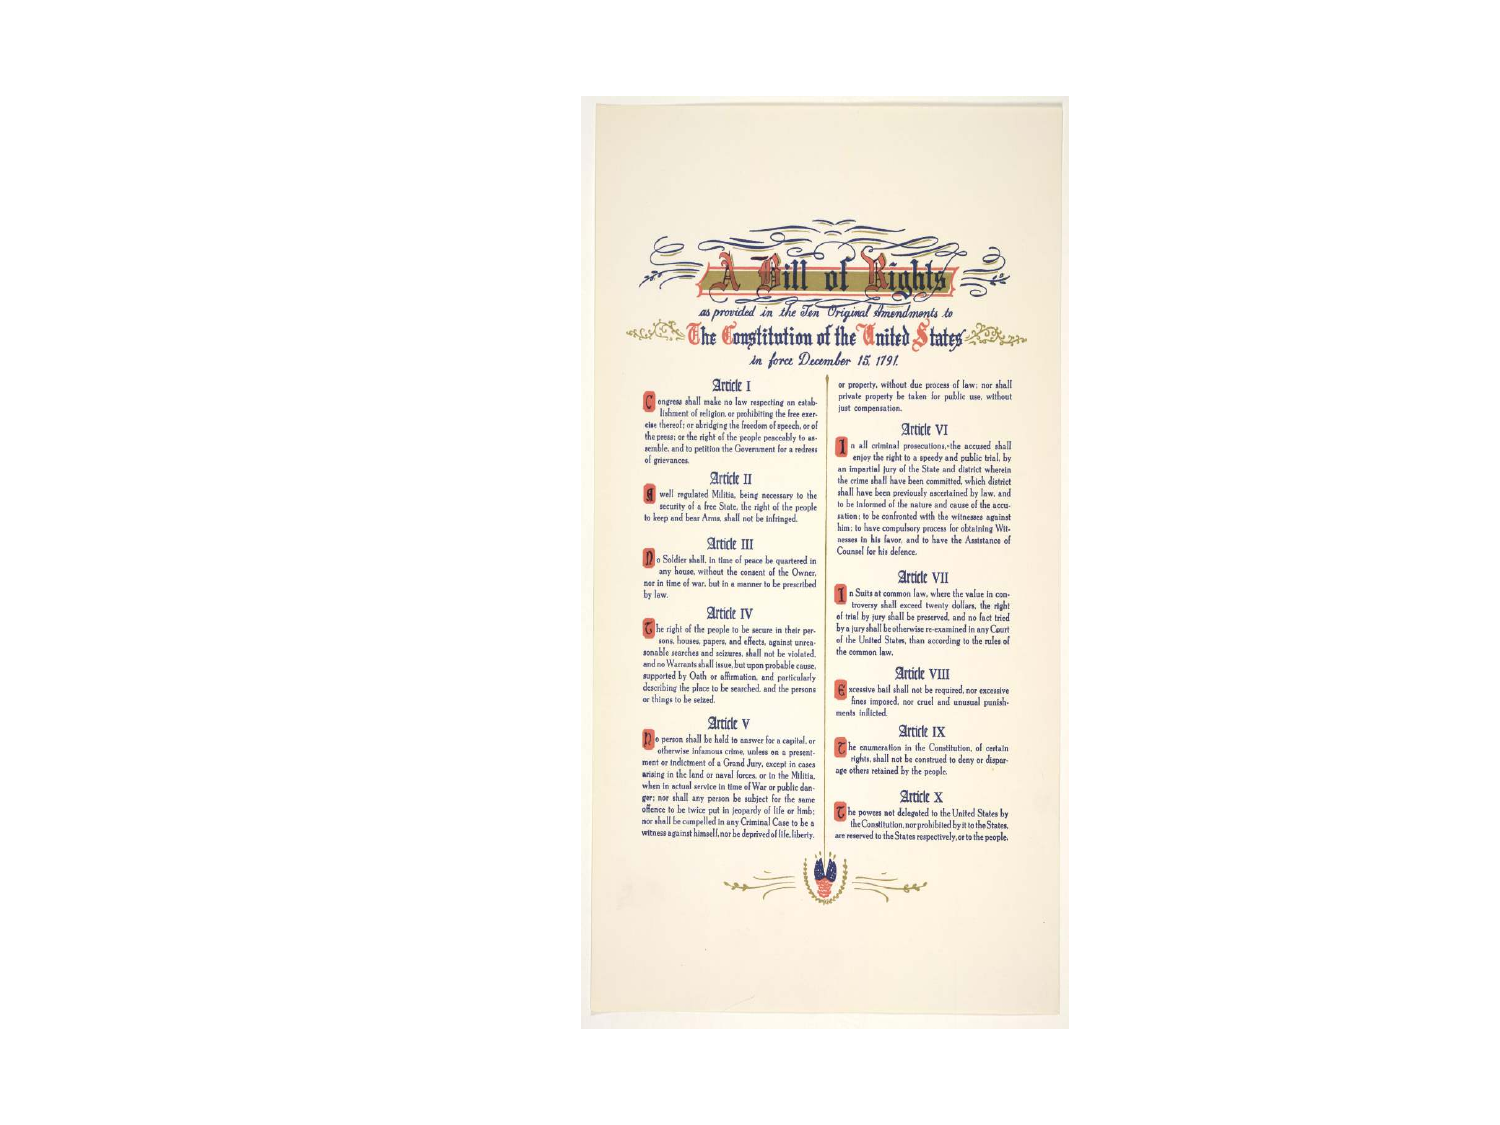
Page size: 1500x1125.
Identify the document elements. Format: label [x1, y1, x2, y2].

list [149, 96, 1500, 1029]
